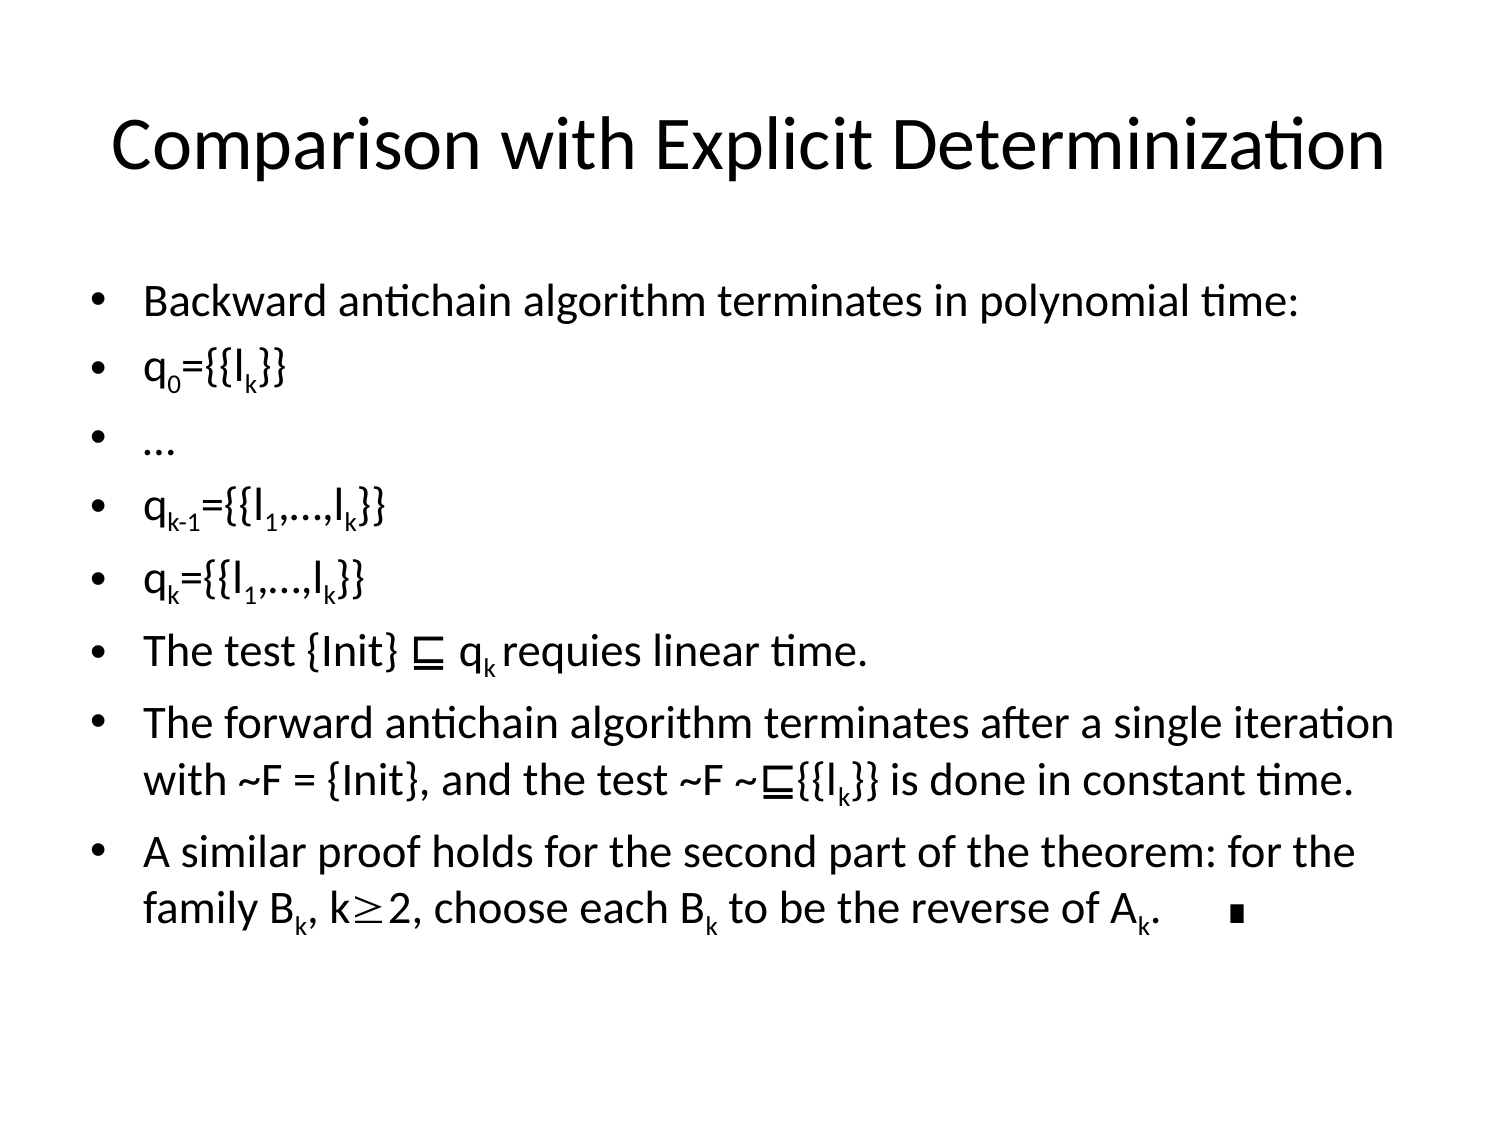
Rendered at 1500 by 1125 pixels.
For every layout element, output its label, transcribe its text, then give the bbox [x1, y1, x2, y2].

list Backward antichain algorithm terminates in polynomial time: q0={{lk}} … qk-1={{l1,…,lk}} qk={{l1,…,lk}} The test {Init} ⊑ qk requies linear time. The forward antichain algorithm terminates after a single iteration with ~F = {Init}, and the test ~F ~⊑{{lk}} is done in constant time. A similar proof holds for the second part of the theorem: for the family Bk, k2, choose each Bk to be the reverse of Ak. ∎ [75, 262, 1425, 1005]
title Comparison with Explicit Determinization [75, 45, 1425, 233]
